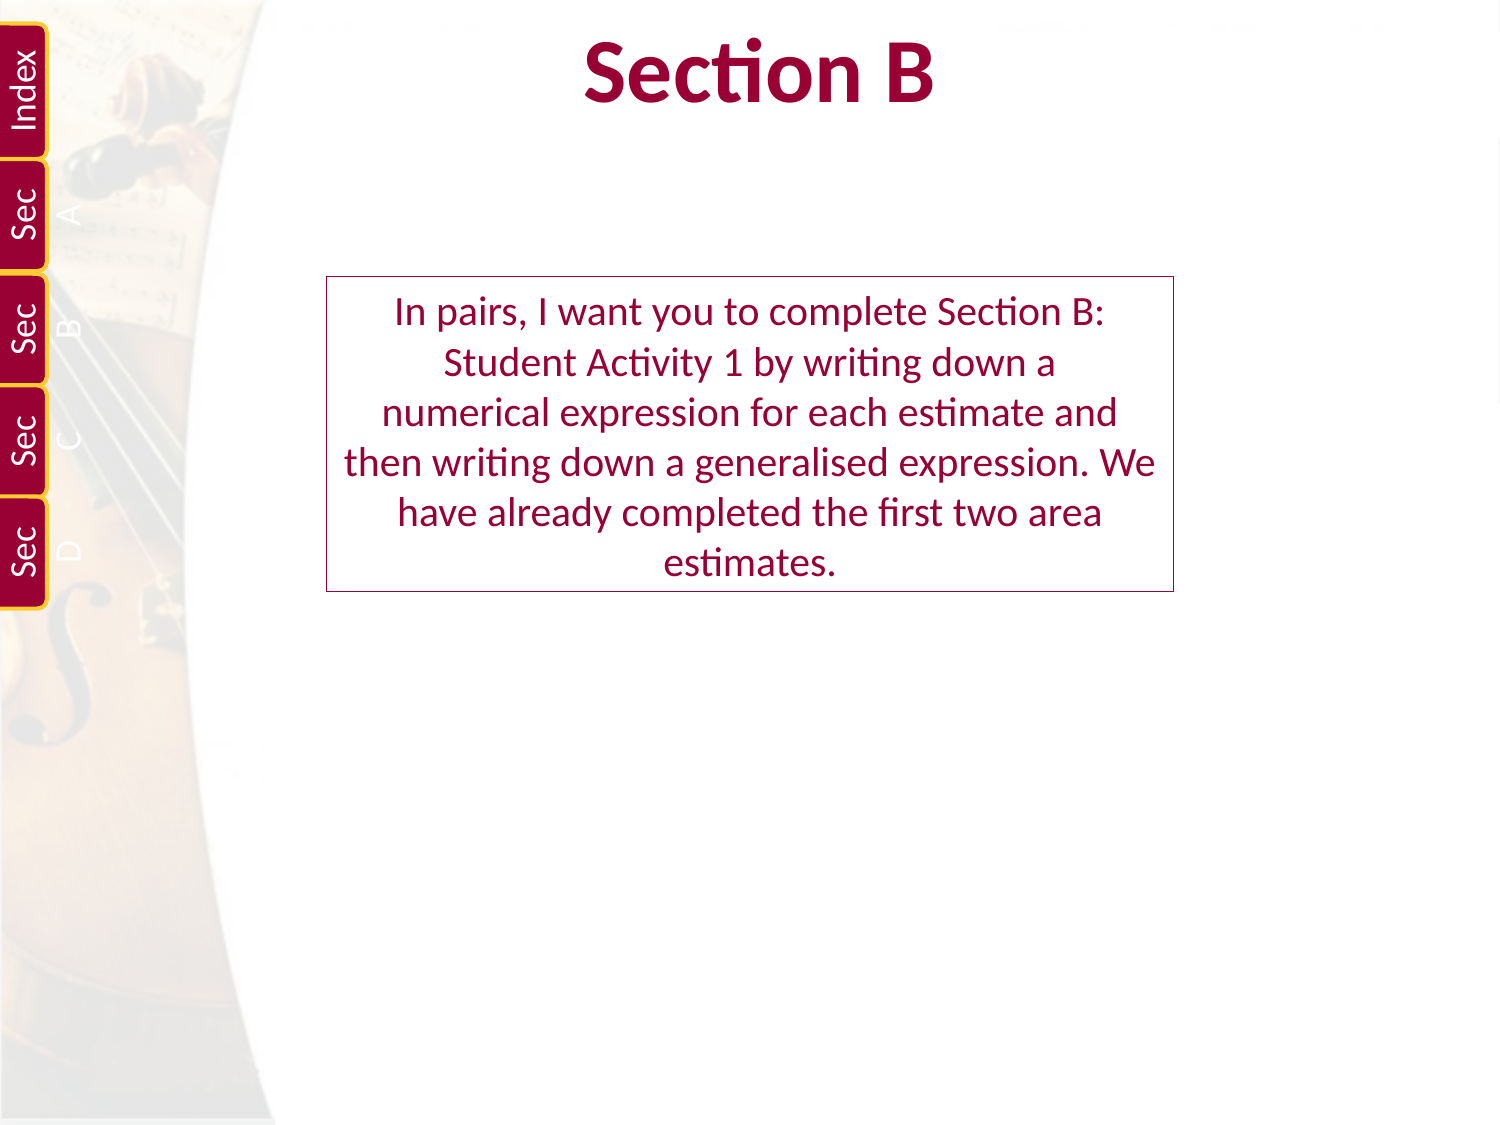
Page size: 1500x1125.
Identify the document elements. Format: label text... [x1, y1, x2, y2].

title Section B [85, 0, 1436, 160]
text_box In pairs, I want you to complete Section B: Student Activity 1 by writing down a numerical expression for each estimate and then writing down a generalised expression. We have already completed the first two area estimates. [326, 276, 1174, 592]
